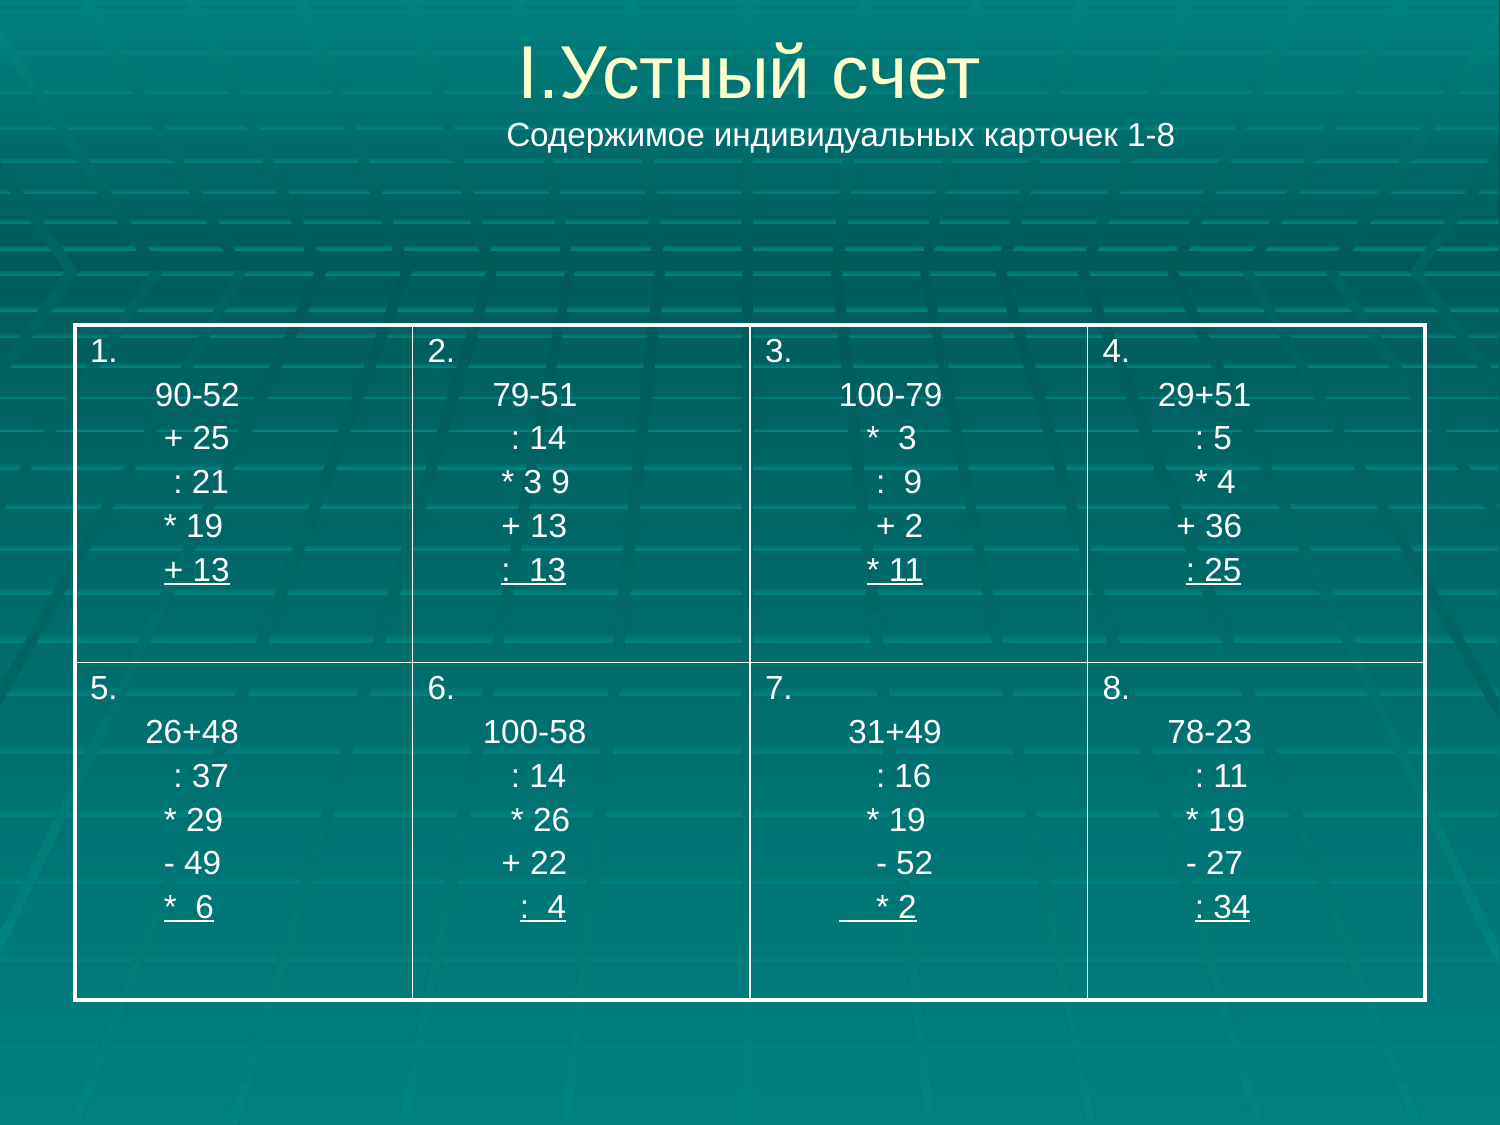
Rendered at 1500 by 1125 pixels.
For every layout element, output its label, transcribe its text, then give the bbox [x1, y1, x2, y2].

table_cell 8. 78-23 : 11 * 19 - 27 : 34 [1088, 663, 1423, 998]
table_header 2. 79-51 : 14 * 3 9 + 13 : 13 [413, 327, 749, 662]
table_header 1. 90-52 + 25 : 21 * 19 + 13 [77, 327, 412, 662]
table_cell 5. 26+48 : 37 * 29 - 49 * 6 [77, 663, 412, 998]
title I.Устный счет Содержимое индивидуальных карточек 1-8 [74, 44, 1425, 233]
table_header 3. 100-79 * 3 : 9 + 2 * 11 [751, 327, 1087, 662]
table_cell 7. 31+49 : 16 * 19 - 52 * 2 [751, 663, 1087, 998]
table_header 4. 29+51 : 5 * 4 + 36 : 25 [1088, 327, 1423, 662]
table_cell 6. 100-58 : 14 * 26 + 22 : 4 [413, 663, 749, 998]
